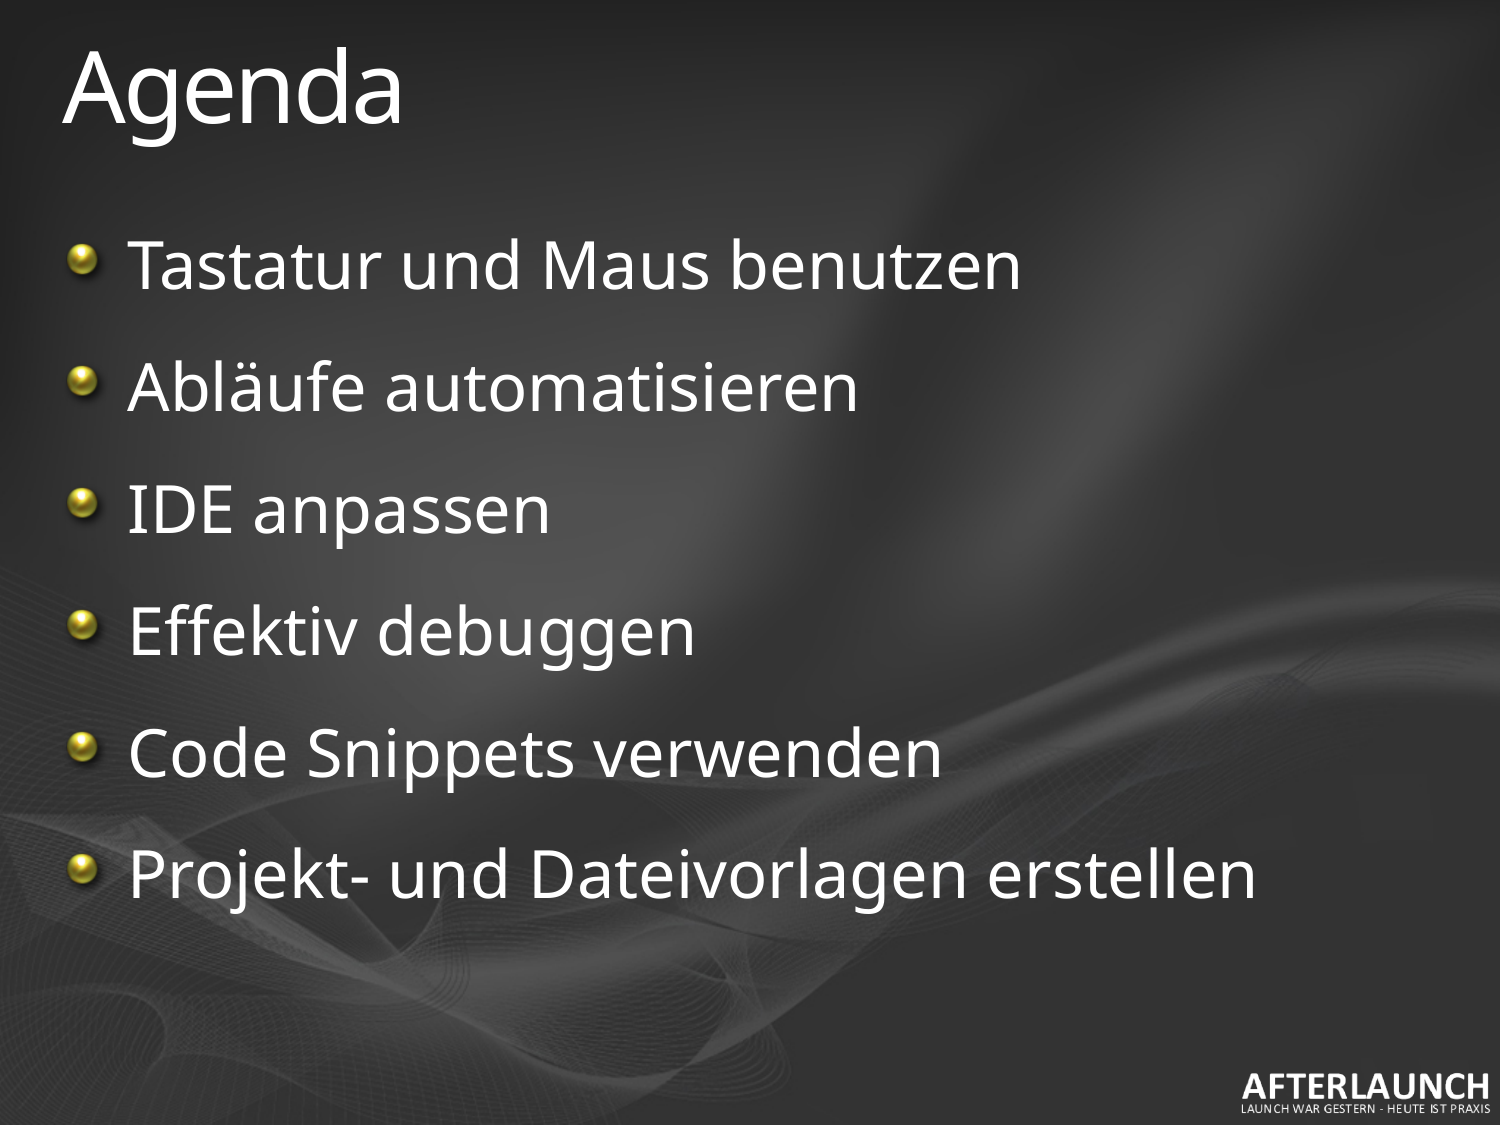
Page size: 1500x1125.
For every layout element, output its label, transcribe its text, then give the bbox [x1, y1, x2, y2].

list Tastatur und Maus benutzen Abläufe automatisieren IDE anpassen Effektiv debuggen Code Snippets verwenden Projekt- und Dateivorlagen erstellen [62, 231, 1438, 921]
title Agenda [62, 37, 1438, 147]
picture [0, 0, 1500, 1125]
